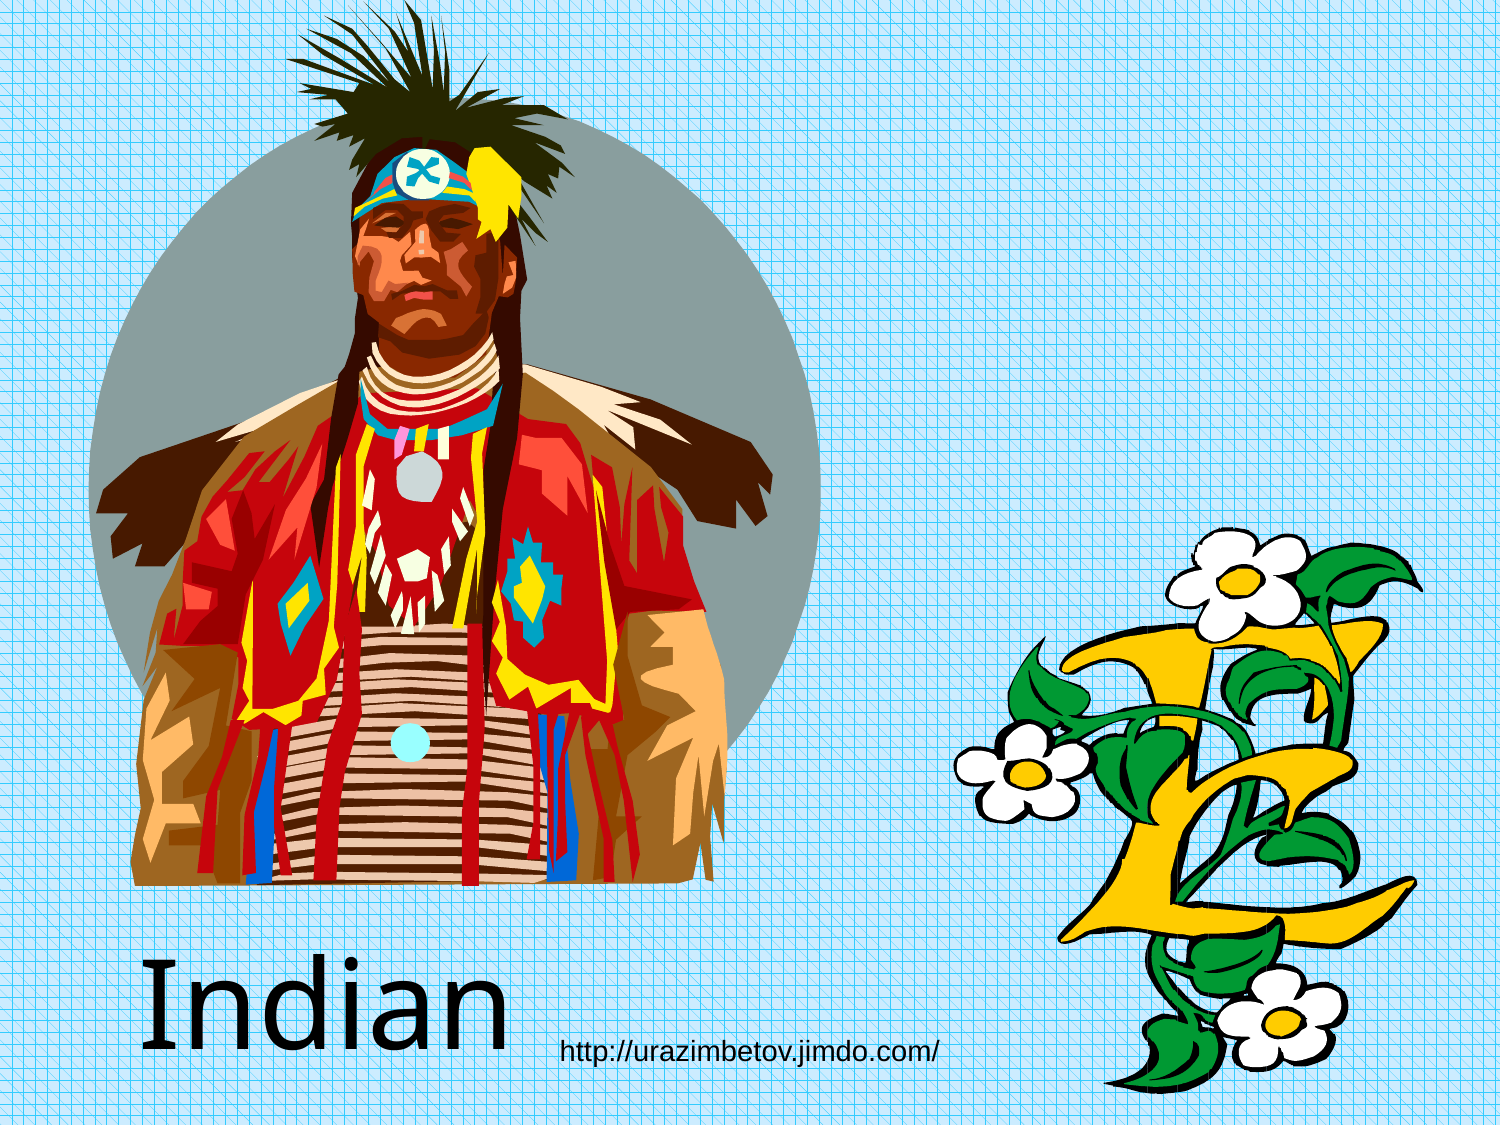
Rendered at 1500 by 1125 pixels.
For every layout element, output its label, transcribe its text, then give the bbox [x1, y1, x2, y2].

text_box Indian [123, 916, 660, 1082]
picture [950, 526, 1424, 1095]
footer http://urazimbetov.jimdo.com/ [512, 1024, 988, 1103]
picture [88, 0, 821, 887]
